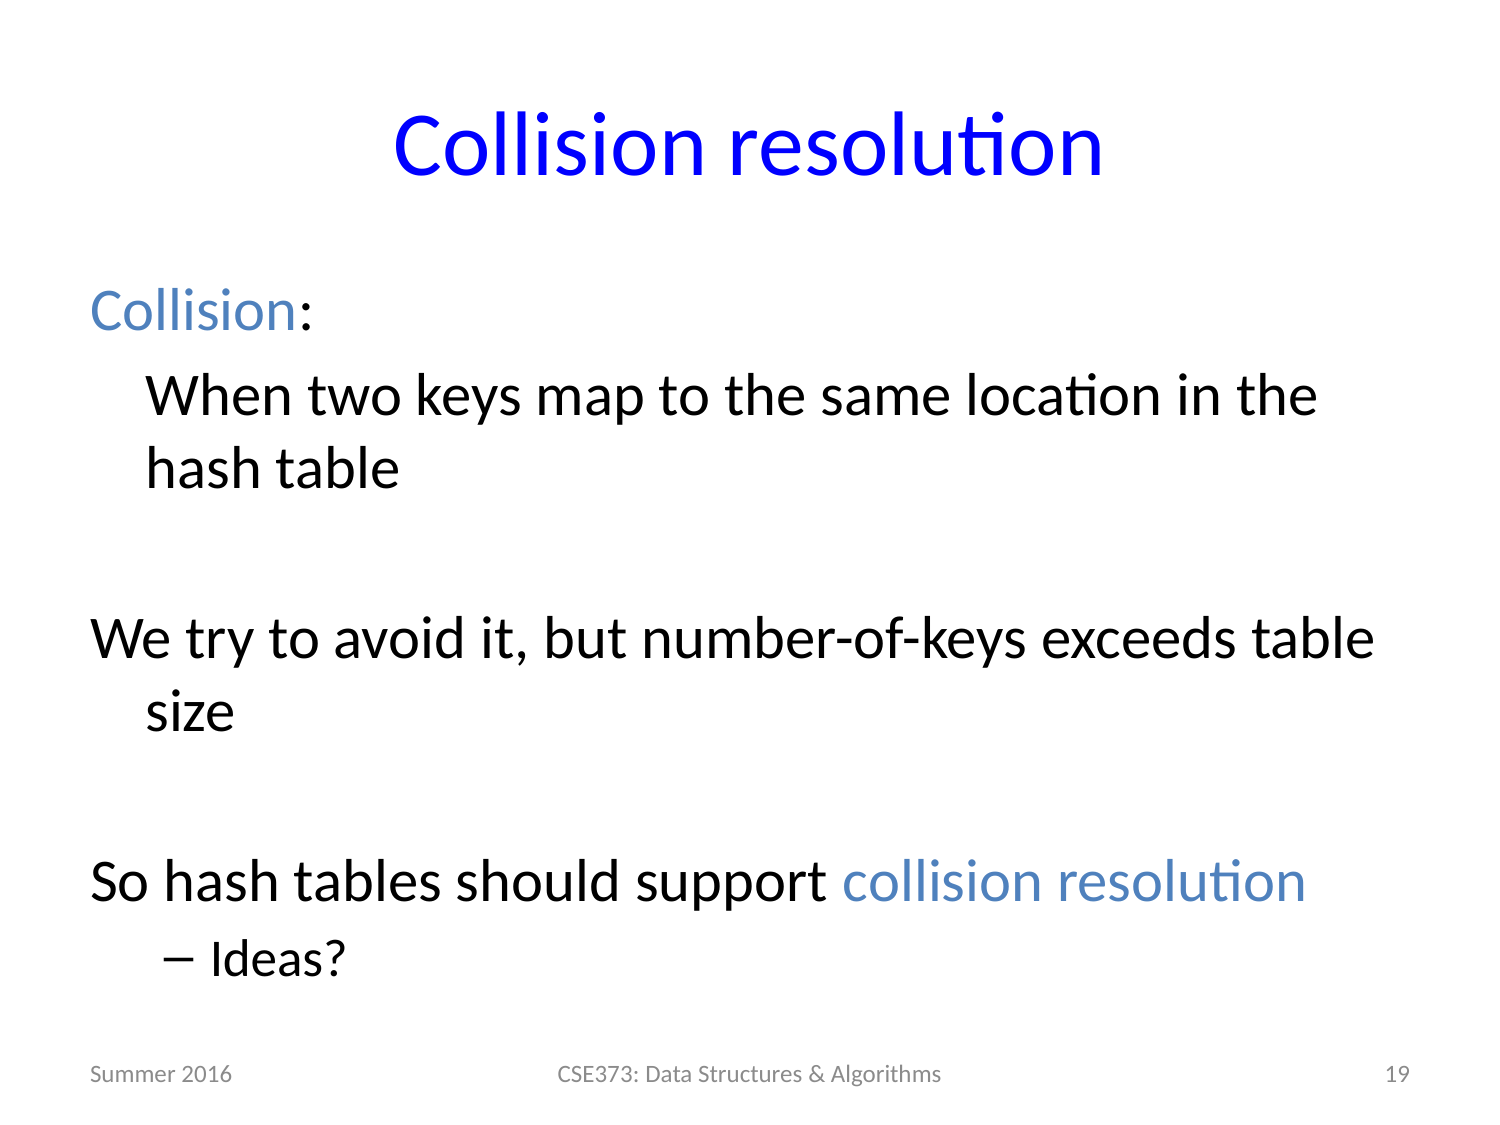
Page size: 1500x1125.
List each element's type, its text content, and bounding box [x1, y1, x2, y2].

title Collision resolution [75, 45, 1425, 233]
list Collision: When two keys map to the same location in the hash table We try to avoid it, but number-of-keys exceeds table size So hash tables should support collision resolution Ideas? [75, 262, 1425, 1005]
slide_number Summer 2016 [75, 1042, 425, 1103]
slide_number 19 [1074, 1042, 1425, 1103]
footer CSE373: Data Structures & Algorithms [512, 1042, 988, 1103]
